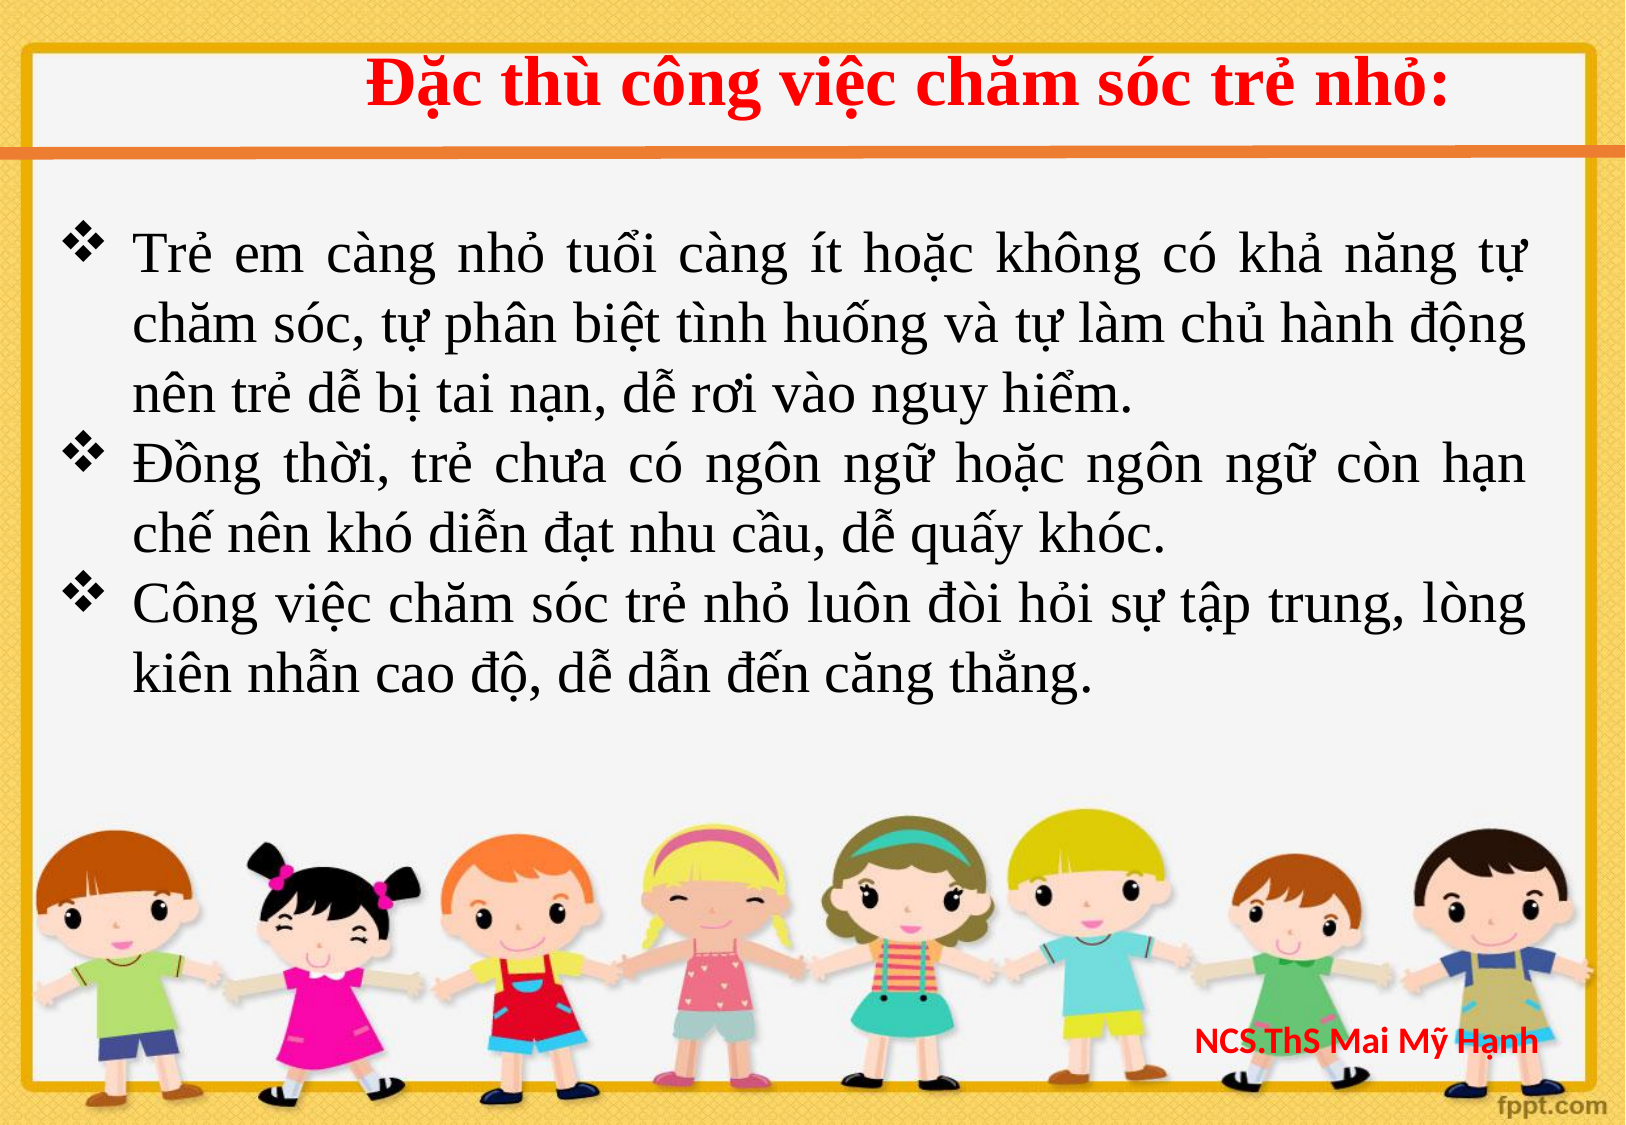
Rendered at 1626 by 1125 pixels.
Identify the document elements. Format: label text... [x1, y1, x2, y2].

text_box Đặc thù công việc chăm sóc trẻ nhỏ: [293, 26, 1543, 127]
picture [0, 0, 1626, 1125]
text_box Trẻ em càng nhỏ tuổi càng ít hoặc không có khả năng tự chăm sóc, tự phân biệt tình huống và tự làm chủ hành động nên trẻ dễ bị tai nạn, dễ rơi vào nguy hiểm. Đồng thời, trẻ chưa có ngôn ngữ hoặc ngôn ngữ còn hạn chế nên khó diễn đạt nhu cầu, dễ quấy khóc. Công việc chăm sóc trẻ nhỏ luôn đòi hỏi sự tập trung, lòng kiên nhẫn cao độ, dễ dẫn đến căng thẳng. [42, 206, 1543, 782]
text_box NCS.ThS Mai Mỹ Hạnh [1179, 1008, 1611, 1069]
